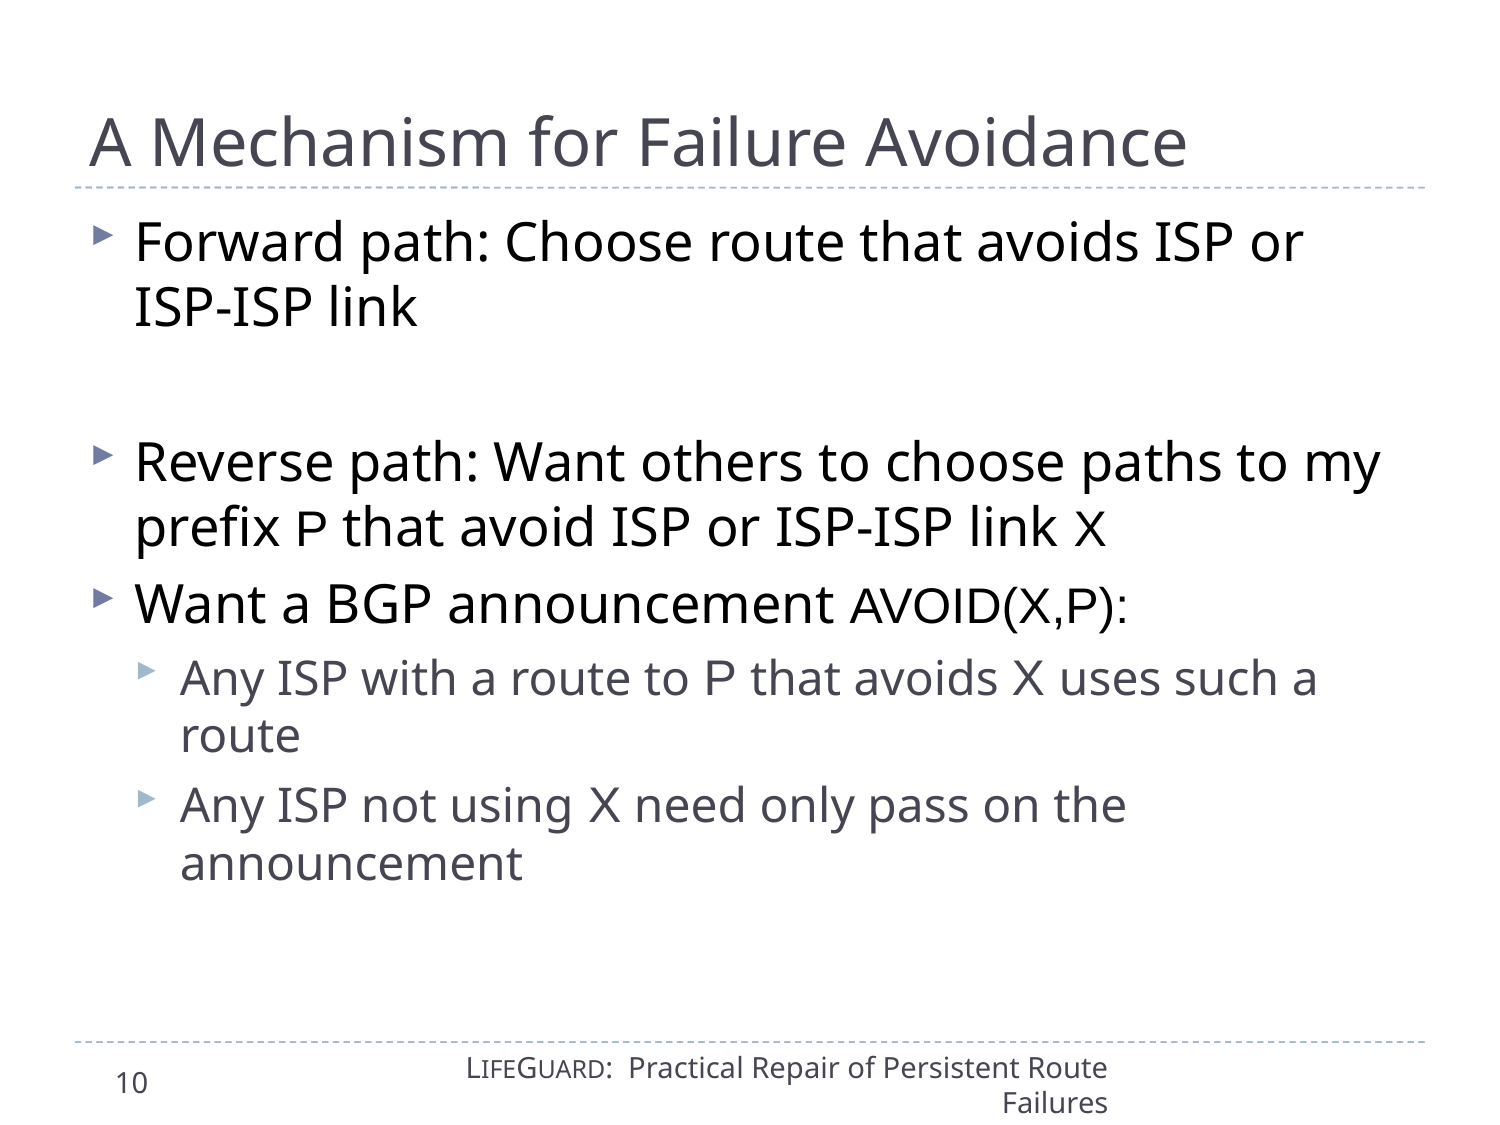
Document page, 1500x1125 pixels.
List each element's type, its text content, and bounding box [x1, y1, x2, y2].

title A Mechanism for Failure Avoidance [75, 24, 1425, 188]
list Forward path: Choose route that avoids ISP or ISP-ISP link Reverse path: Want others to choose paths to my prefix P that avoid ISP or ISP-ISP link X Want a BGP announcement AVOID(X,P): Any ISP with a route to P that avoids X uses such a route Any ISP not using X need only pass on the announcement [75, 200, 1425, 1098]
